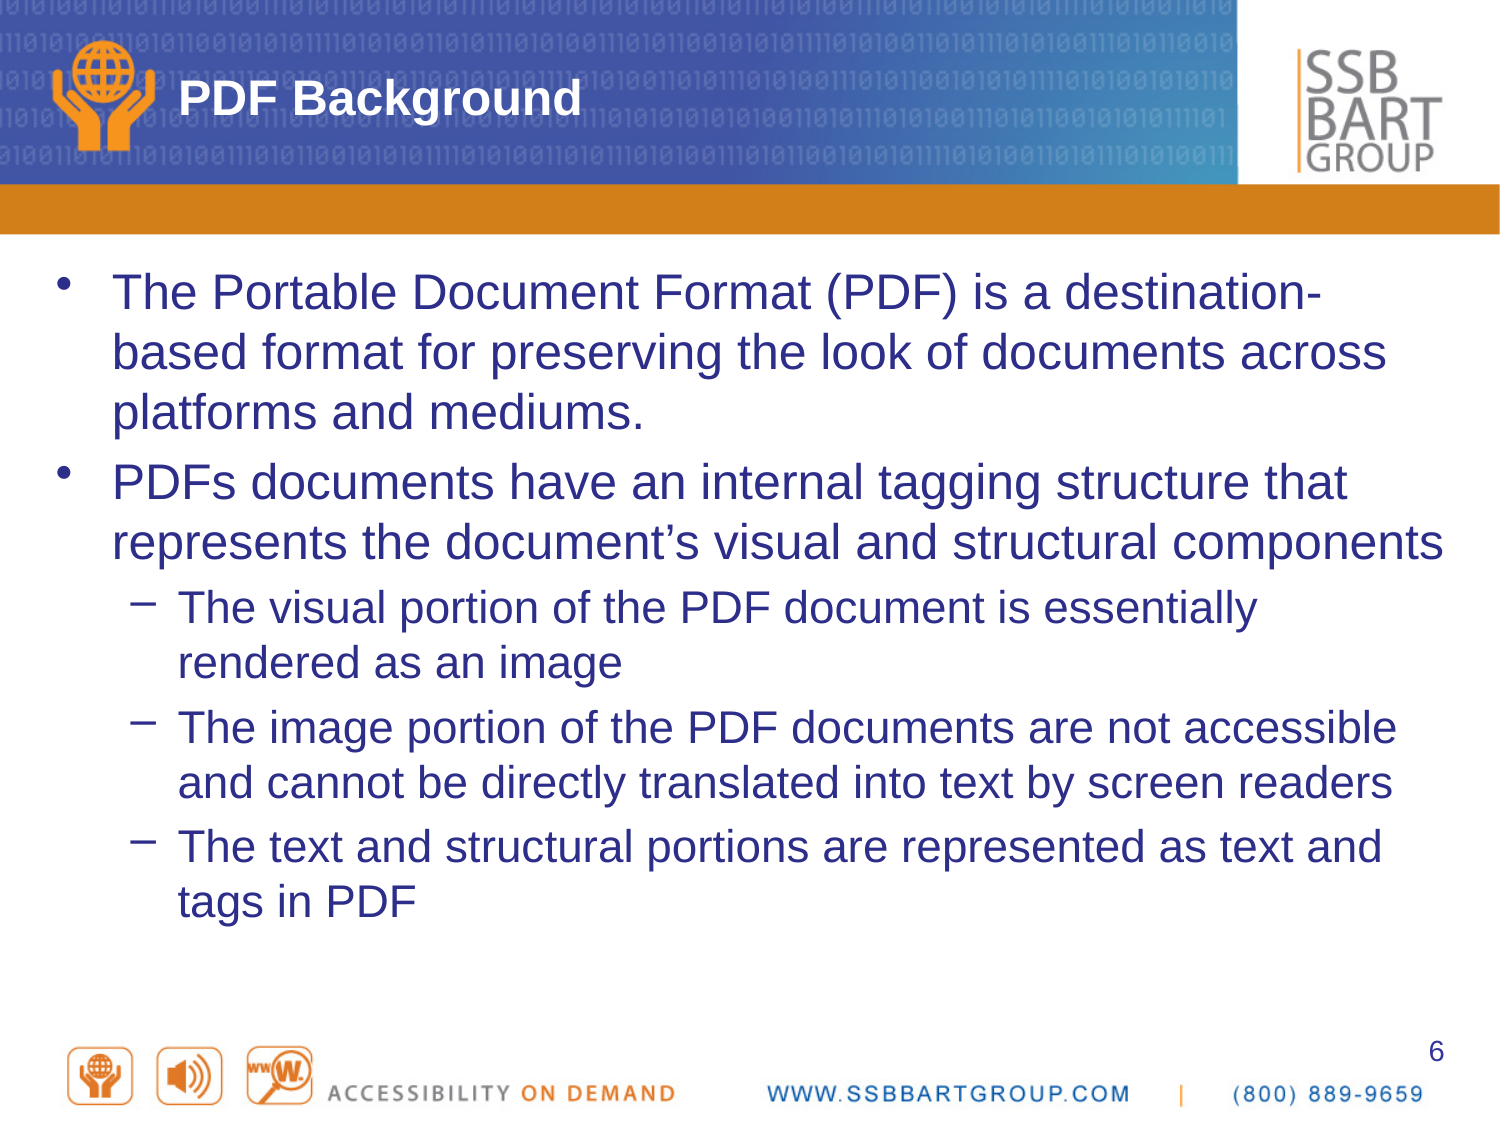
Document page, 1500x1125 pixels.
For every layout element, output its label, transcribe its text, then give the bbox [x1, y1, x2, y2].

list The Portable Document Format (PDF) is a destination- based format for preserving the look of documents across platforms and mediums. PDFs documents have an internal tagging structure that represents the document’s visual and structural components The visual portion of the PDF document is essentially rendered as an image The image portion of the PDF documents are not accessible and cannot be directly translated into text by screen readers The text and structural portions are represented as text and tags in PDF [40, 251, 1466, 1027]
title PDF Background [178, 58, 1235, 144]
picture [0, 1040, 1500, 1116]
picture [0, 0, 1500, 184]
